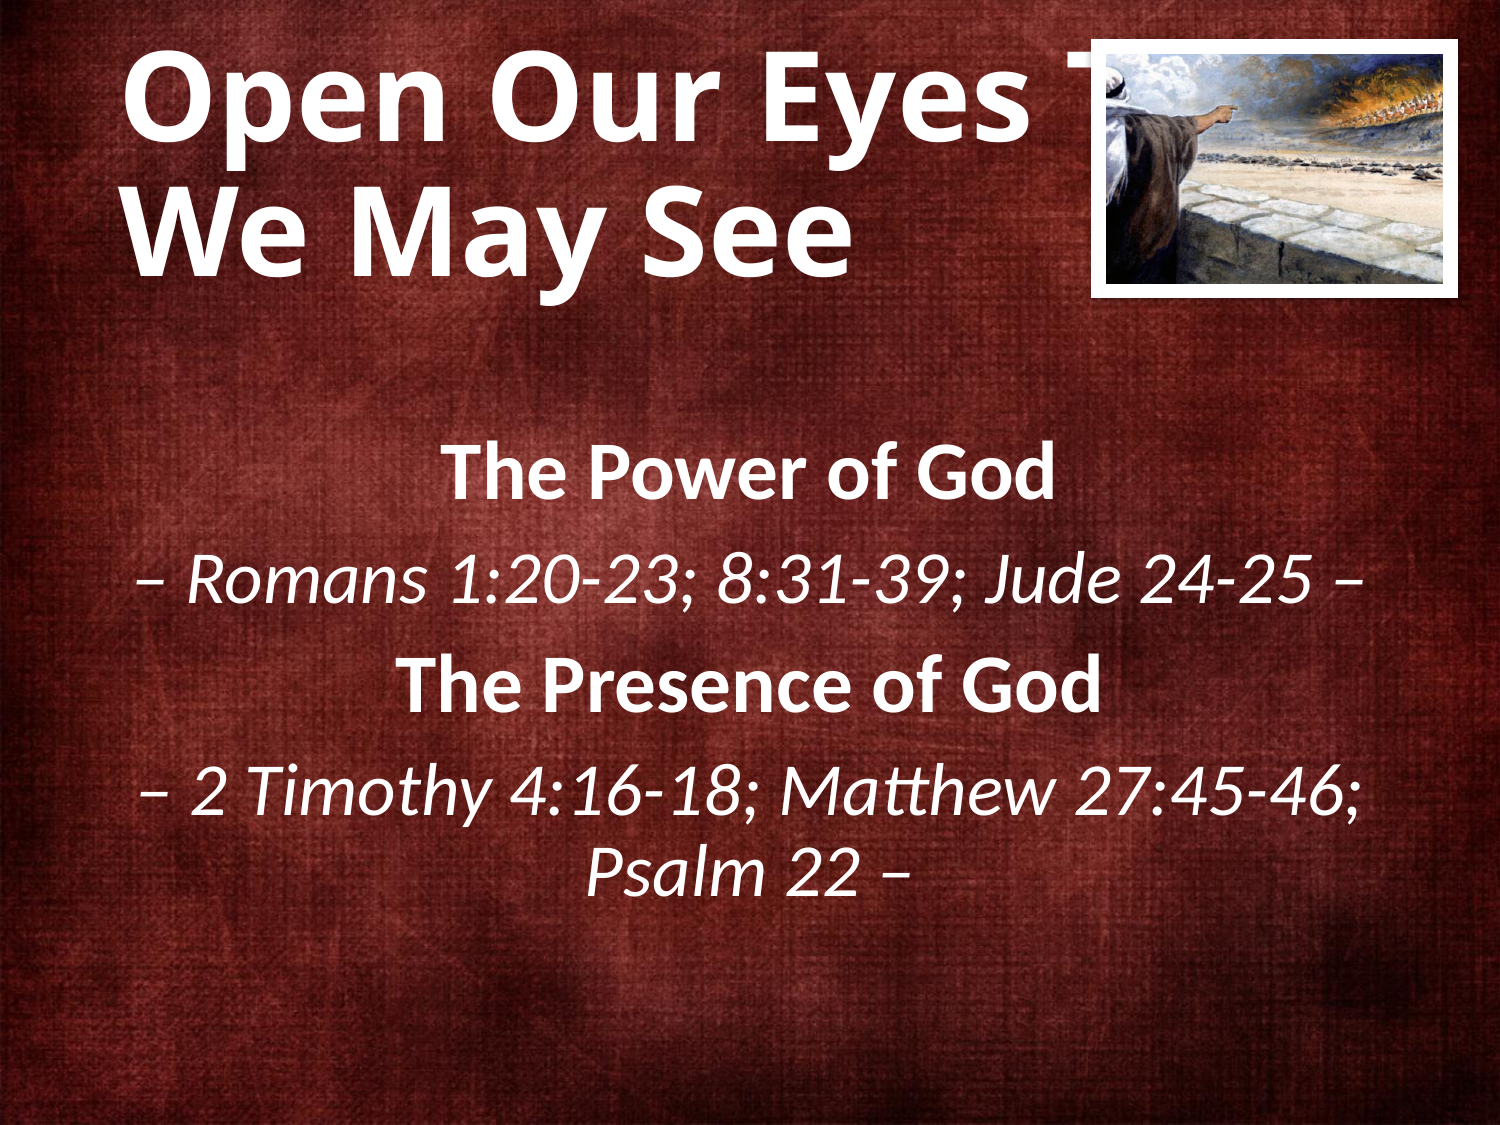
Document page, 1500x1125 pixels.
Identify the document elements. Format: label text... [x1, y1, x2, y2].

title Open Our Eyes That We May See [103, 59, 1086, 278]
list The Power of God – Romans 1:20-23; 8:31-39; Jude 24-25 – The Presence of God – 2 Timothy 4:16-18; Matthew 27:45-46; Psalm 22 – [103, 299, 1397, 1014]
picture [0, 0, 1500, 1125]
